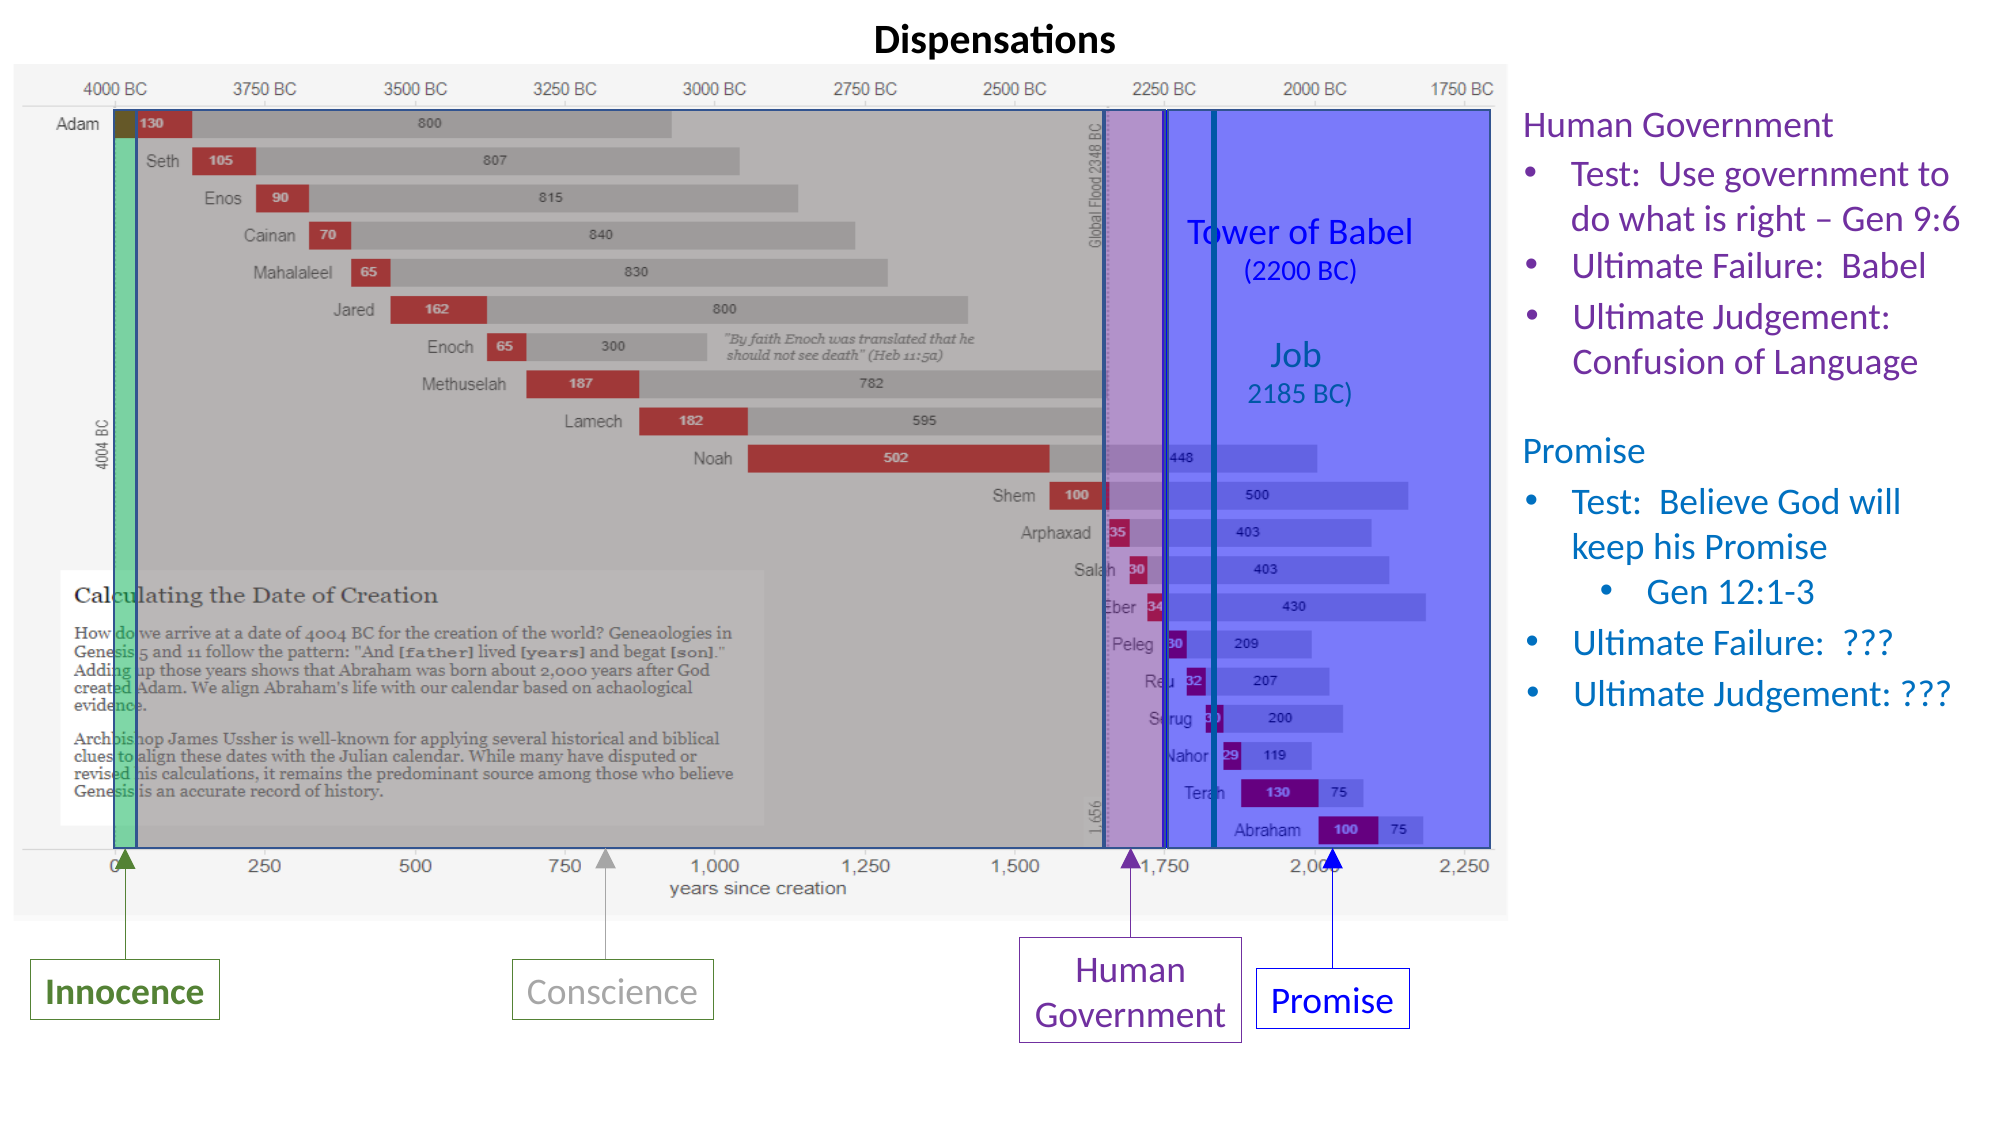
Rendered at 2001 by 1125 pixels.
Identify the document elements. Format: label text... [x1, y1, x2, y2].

text_box Test: Believe God will keep his Promise Gen 12:1-3 [1510, 469, 1976, 610]
text_box Ultimate Judgement: ??? [1511, 661, 1978, 722]
text_box Promise [1509, 418, 1974, 479]
text_box Human Government [1019, 937, 1242, 1043]
text_box Ultimate Failure: Babel [1510, 234, 1976, 284]
text_box Ultimate Failure: ??? [1510, 610, 1977, 671]
text_box Test: Use government to do what is right – Gen 9:6 [1509, 141, 2000, 247]
text_box Ultimate Judgement: Confusion of Language [1510, 284, 1977, 390]
text_box Promise [1256, 968, 1410, 1029]
text_box Human Government [1509, 92, 1974, 141]
text_box Conscience [512, 959, 714, 1020]
text_box Innocence [30, 959, 220, 1020]
text_box Dispensations [859, 4, 1132, 64]
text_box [13, 64, 1509, 927]
